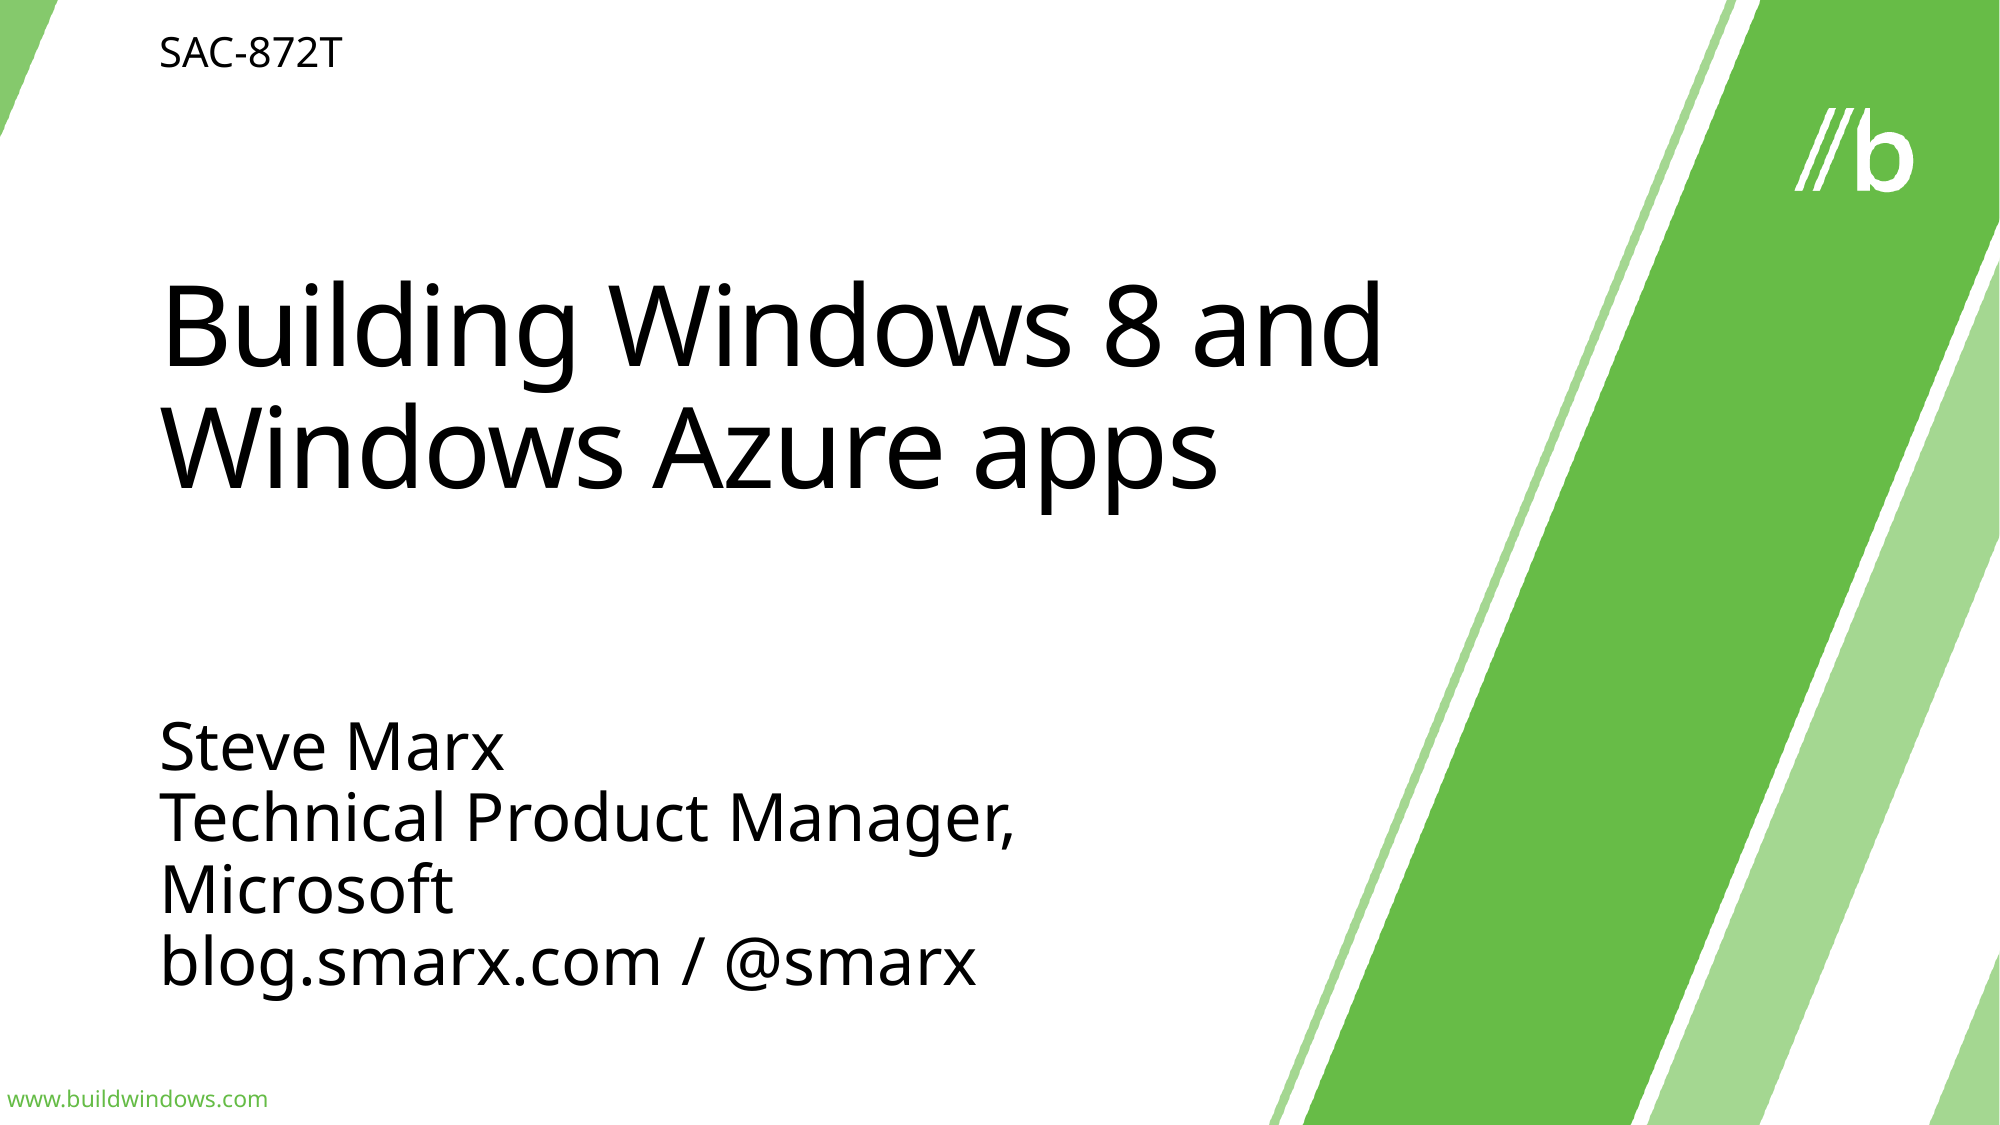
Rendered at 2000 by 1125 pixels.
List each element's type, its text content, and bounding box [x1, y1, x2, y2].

picture [0, 0, 2000, 1125]
subtitle Steve Marx Technical Product Manager, Microsoft blog.smarx.com / @smarx [159, 712, 1282, 789]
list SAC-872T [159, 31, 578, 77]
title Building Windows 8 and Windows Azure apps [159, 266, 1450, 517]
